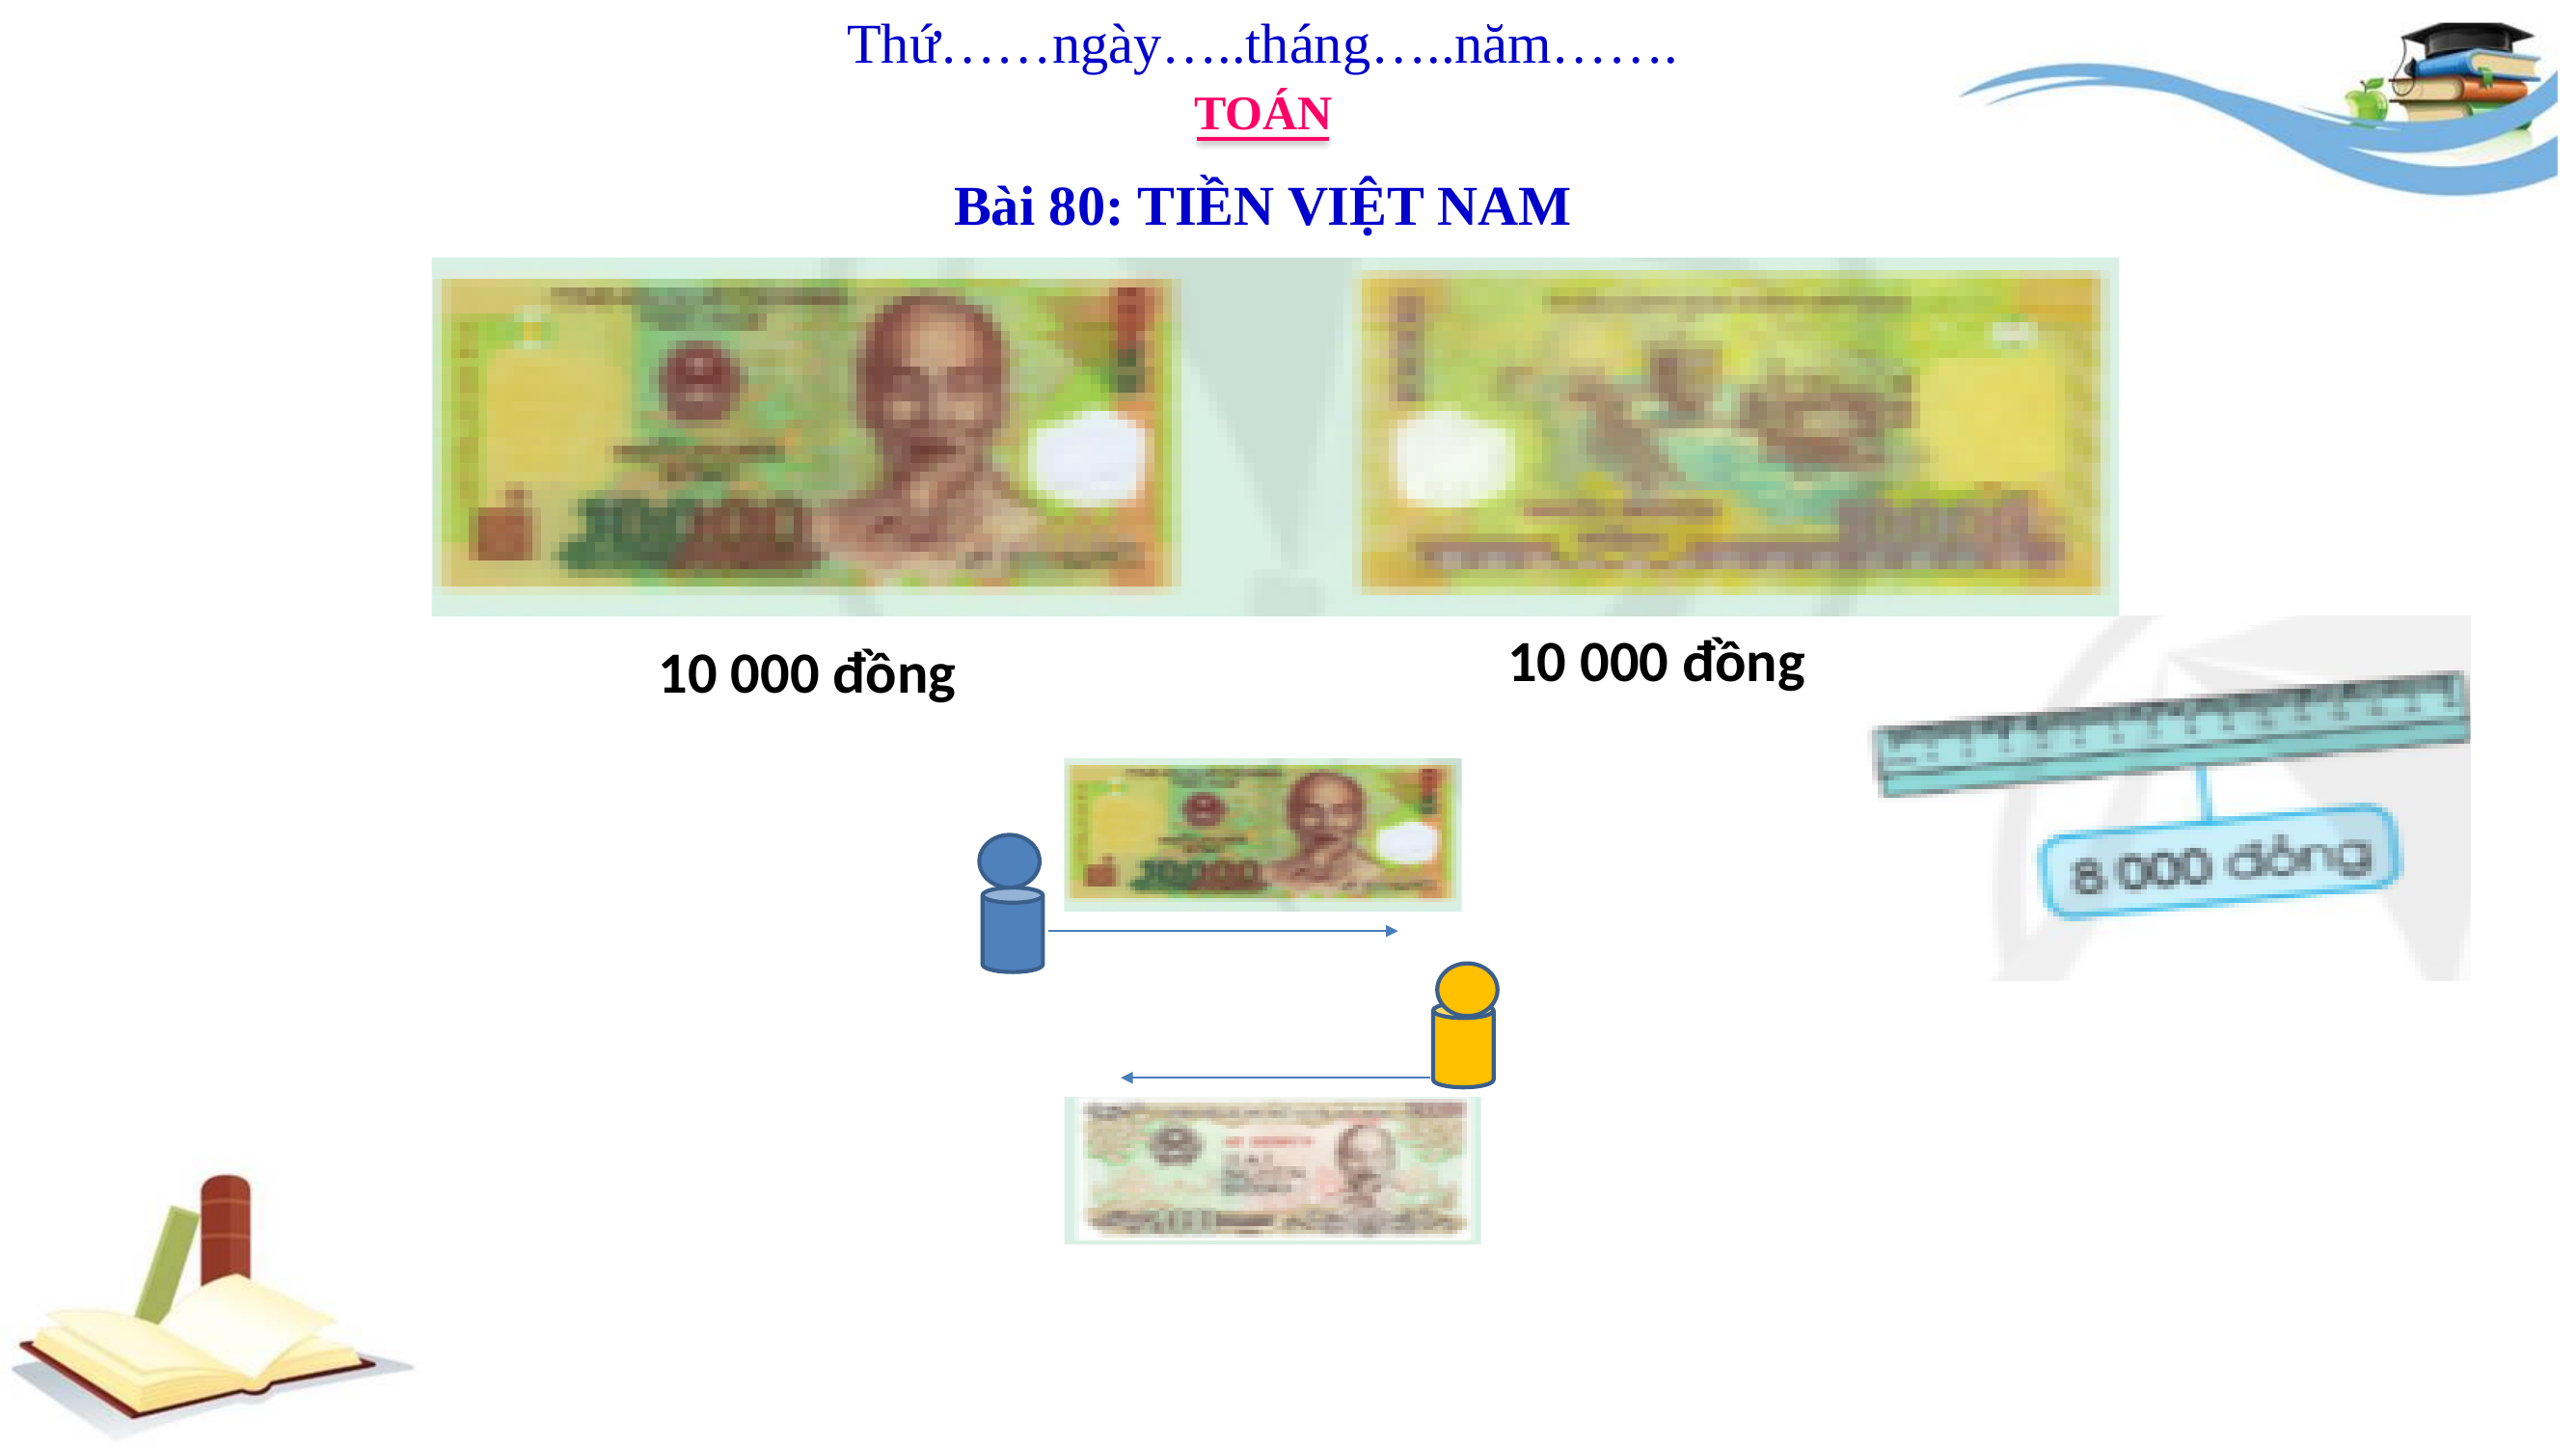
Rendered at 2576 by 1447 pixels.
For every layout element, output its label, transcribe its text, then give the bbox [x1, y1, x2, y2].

picture [0, 0, 2576, 1447]
text_box [1430, 1003, 1496, 1090]
text_box Bài 80: TIỀN VIỆT NAM [707, 157, 1819, 248]
text_box 10 000 đồng [643, 628, 1014, 713]
text_box 10 000 đồng [1493, 627, 1851, 700]
text_box [977, 833, 1043, 890]
text_box [1435, 961, 1500, 1019]
text_box [980, 886, 1045, 974]
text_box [827, 0, 1698, 148]
